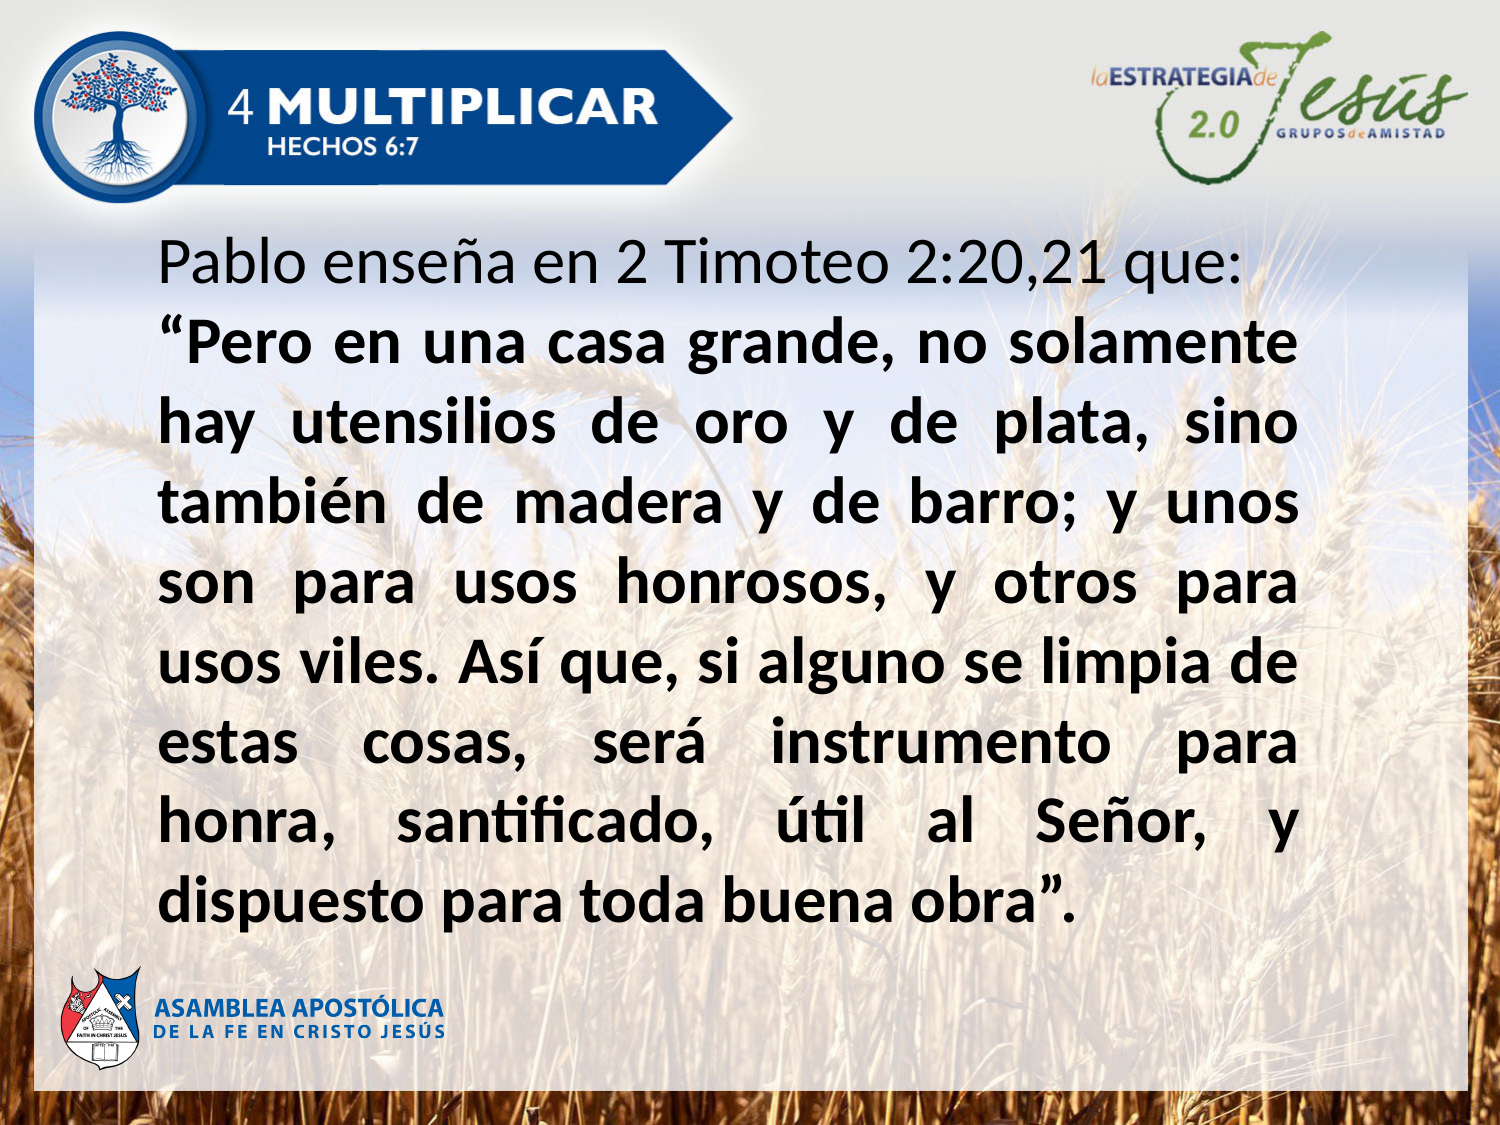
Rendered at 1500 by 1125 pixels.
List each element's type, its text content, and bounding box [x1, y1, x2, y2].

picture [0, 0, 1500, 1125]
text_box Pablo enseña en 2 Timoteo 2:20,21 que: “Pero en una casa grande, no solamente hay utensilios de oro y de plata, sino también de madera y de barro; y unos son para usos honrosos, y otros para usos viles. Así que, si alguno se limpia de estas cosas, será instrumento para honra, santificado, útil al Señor, y dispuesto para toda buena obra”. [142, 209, 1316, 944]
